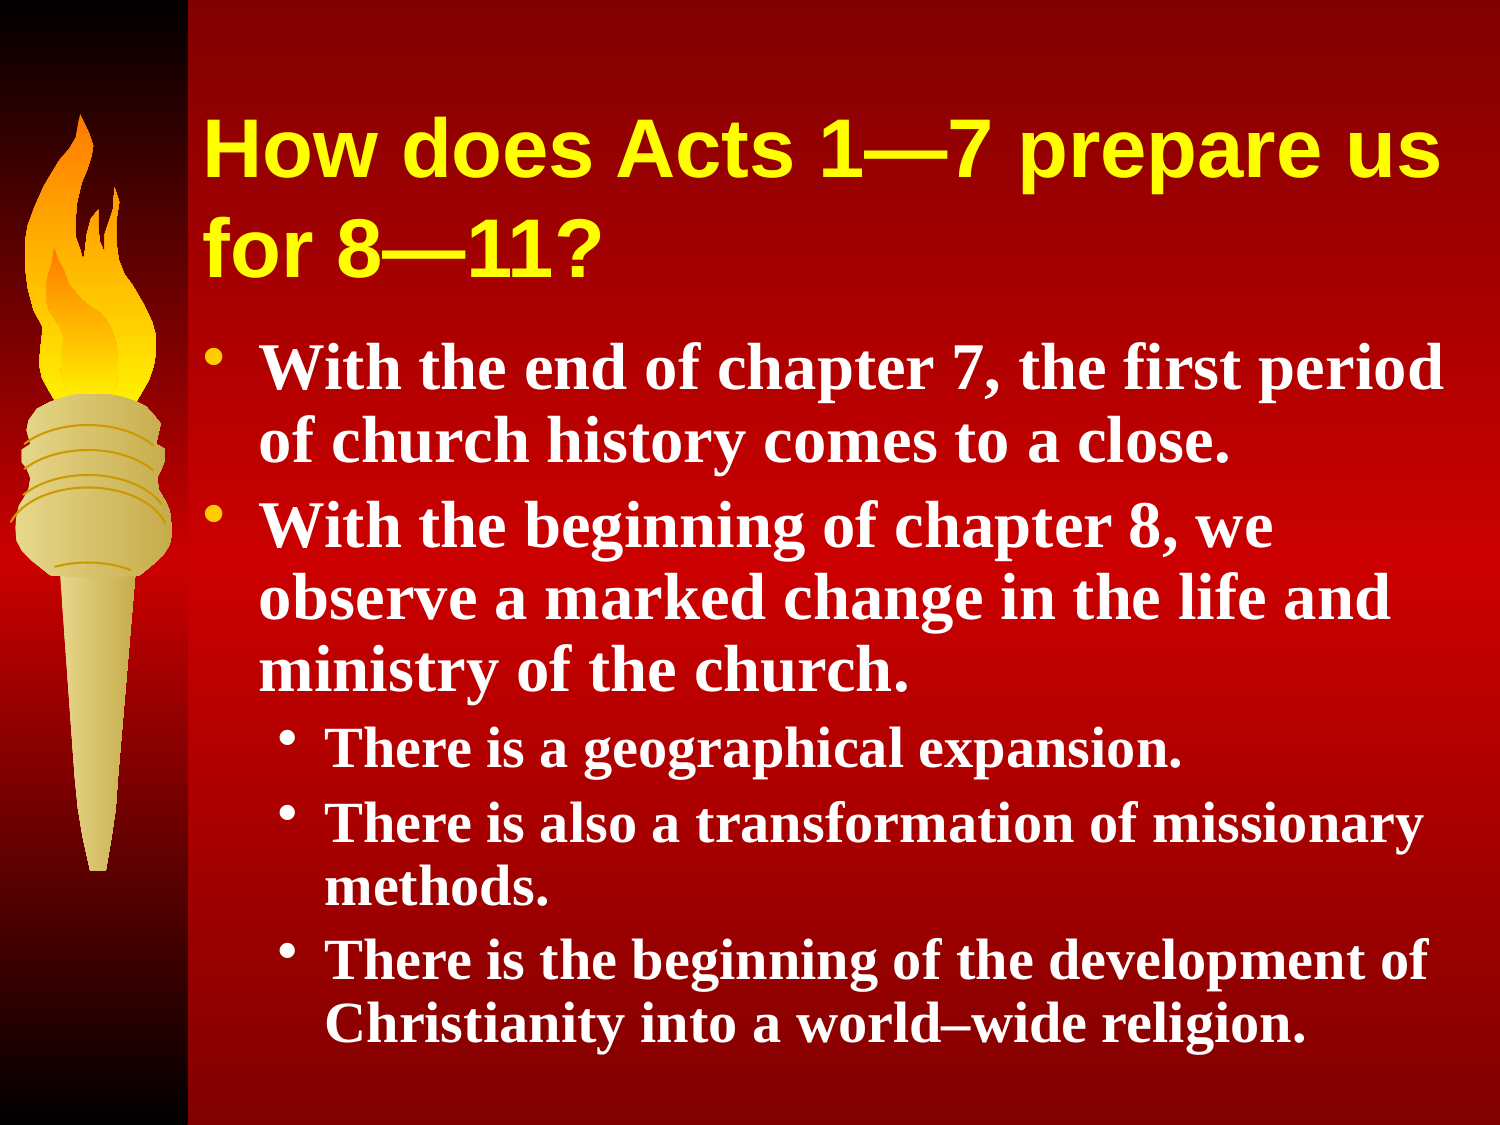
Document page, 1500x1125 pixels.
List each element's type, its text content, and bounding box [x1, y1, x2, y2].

list With the end of chapter 7, the first period of church history comes to a close. With the beginning of chapter 8, we observe a marked change in the life and ministry of the church. There is a geographical expansion. There is also a transformation of missionary methods. There is the beginning of the development of Christianity into a world–wide religion. [187, 324, 1463, 1088]
title How does Acts 1—7 prepare us for 8—11? [187, 99, 1463, 288]
